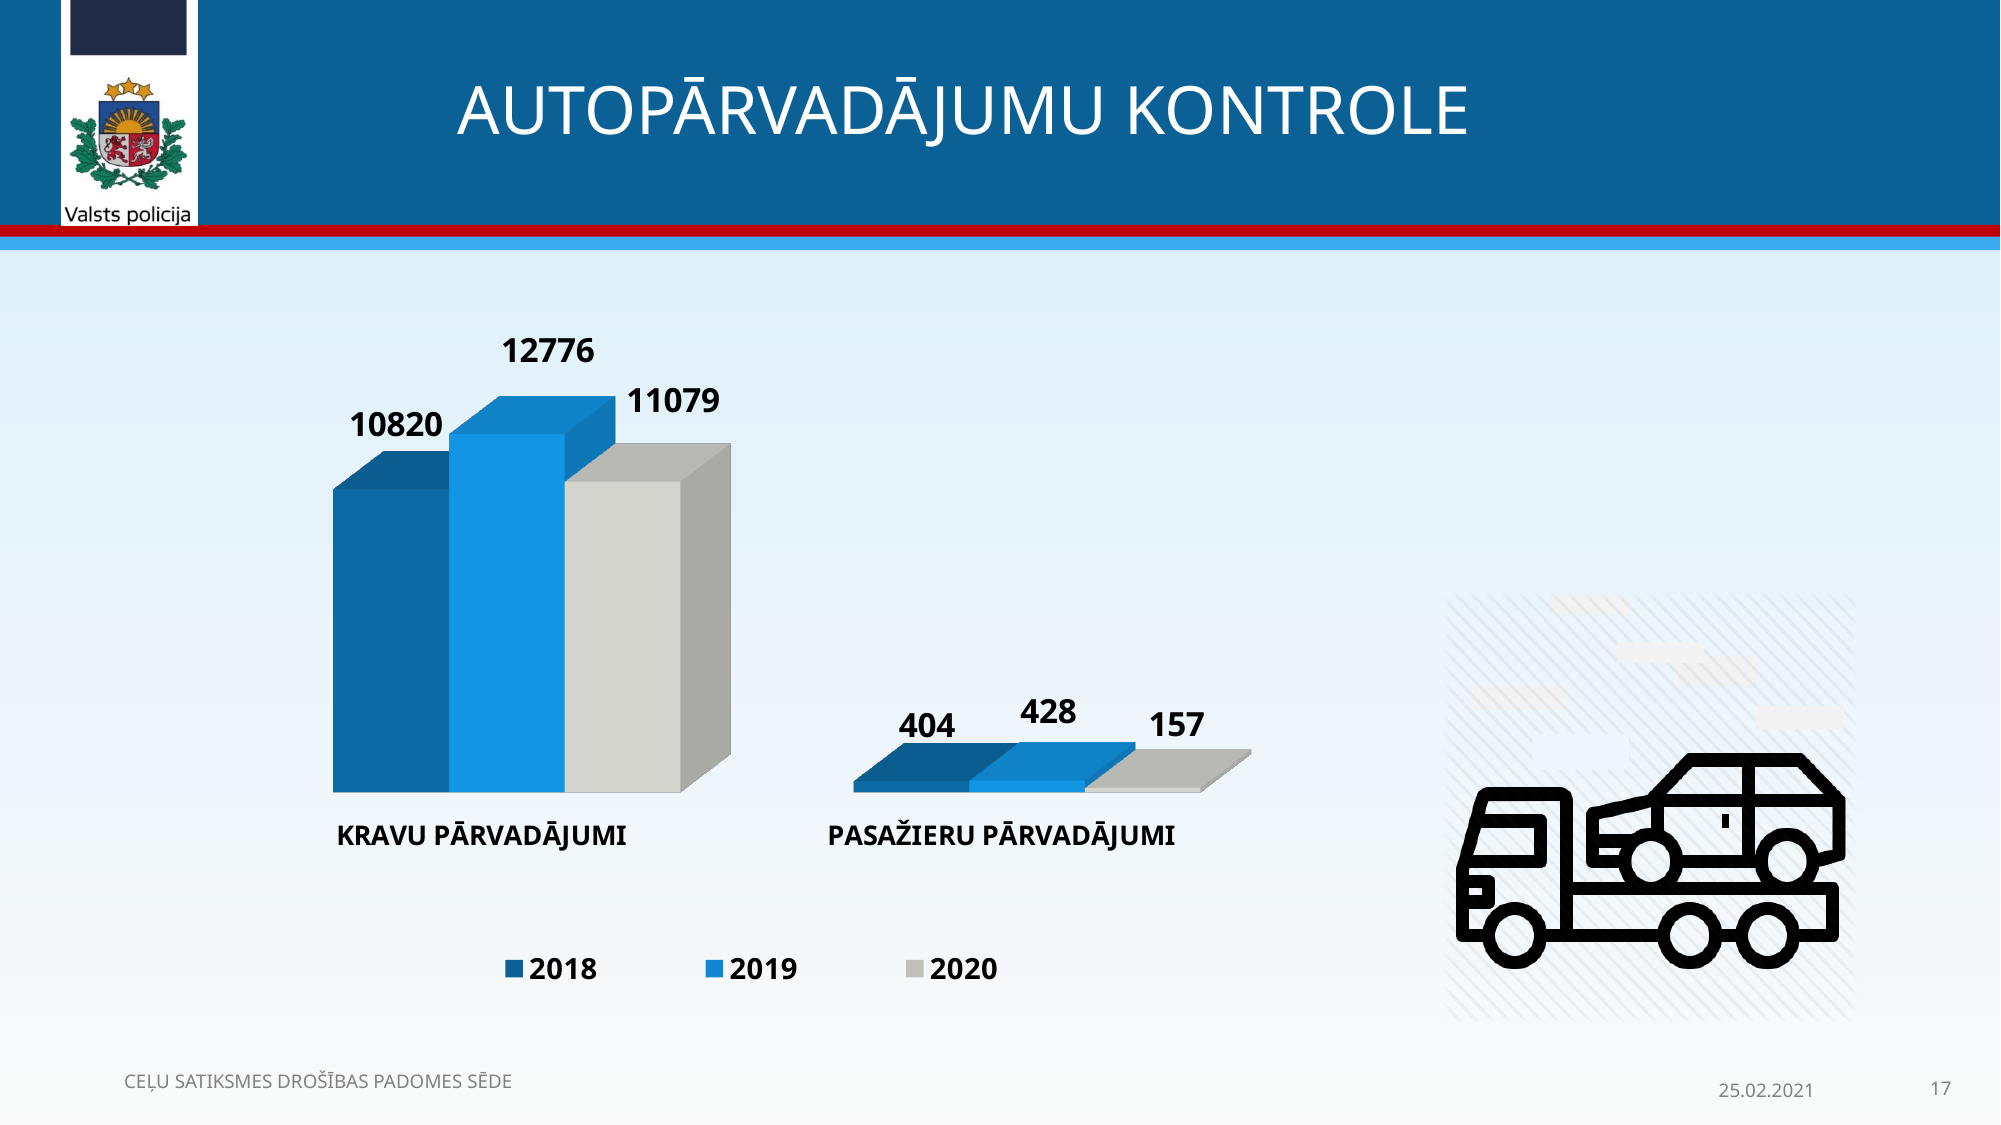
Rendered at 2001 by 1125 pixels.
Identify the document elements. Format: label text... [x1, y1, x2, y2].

text_box 25.02.2021 [1674, 1064, 1830, 1115]
title AUTOPĀRVADĀJUMU KONTROLE [198, 0, 1752, 157]
picture [1443, 591, 1858, 1023]
text_box CEĻU SATIKSMES DROŠĪBAS PADOMES SĒDE [109, 1058, 679, 1104]
slide_number 17 [1899, 1064, 1967, 1111]
picture [61, 0, 198, 226]
chart [197, 294, 1387, 1023]
